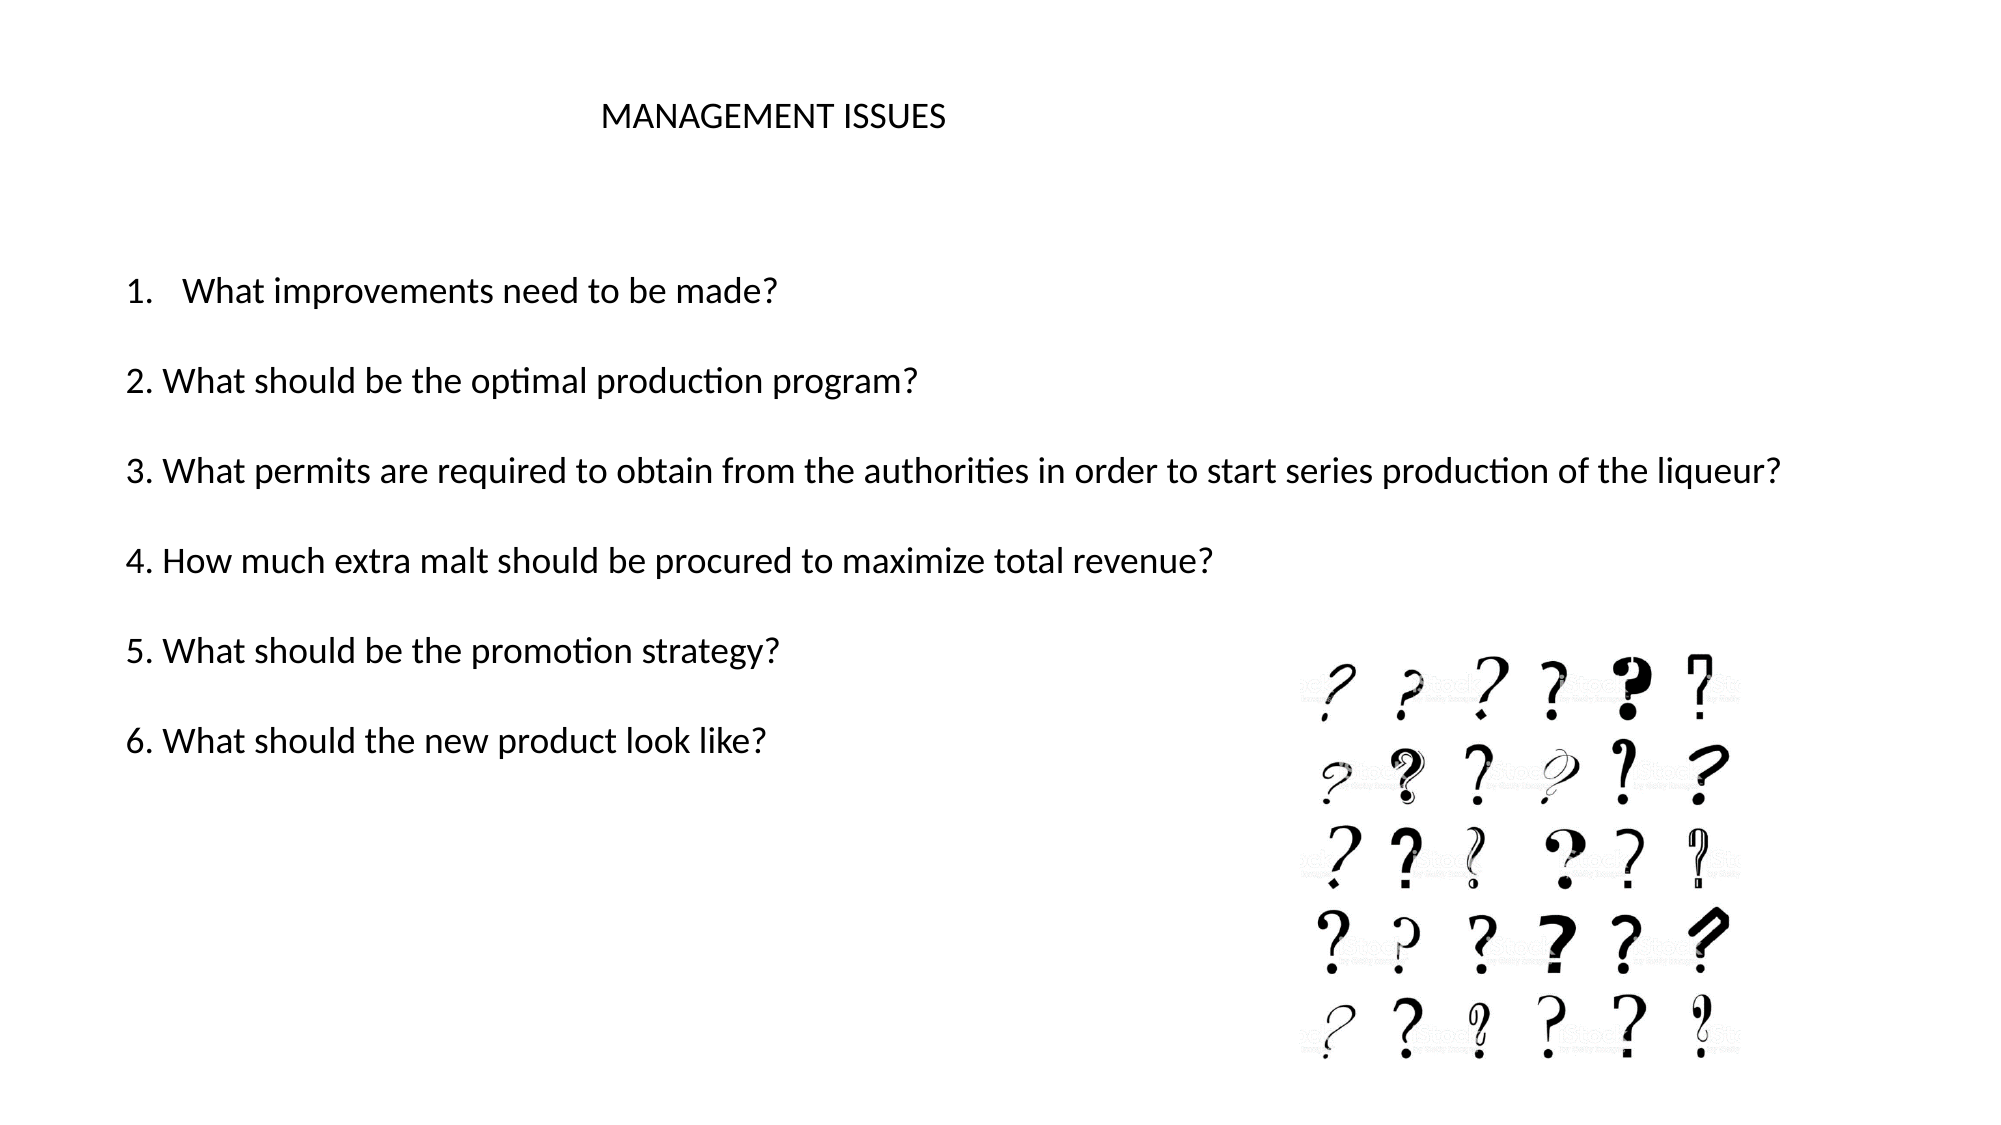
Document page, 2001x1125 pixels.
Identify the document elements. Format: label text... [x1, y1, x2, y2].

text_box What improvements need to be made? 2. What should be the optimal production program? 3. What permits are required to obtain from the authorities in order to start series production of the liqueur? 4. How much extra malt should be procured to maximize total revenue? 5. What should be the promotion strategy? 6. What should the new product look like? [110, 259, 1874, 769]
picture [1299, 641, 1741, 1083]
text_box MANAGEMENT ISSUES [585, 83, 962, 144]
